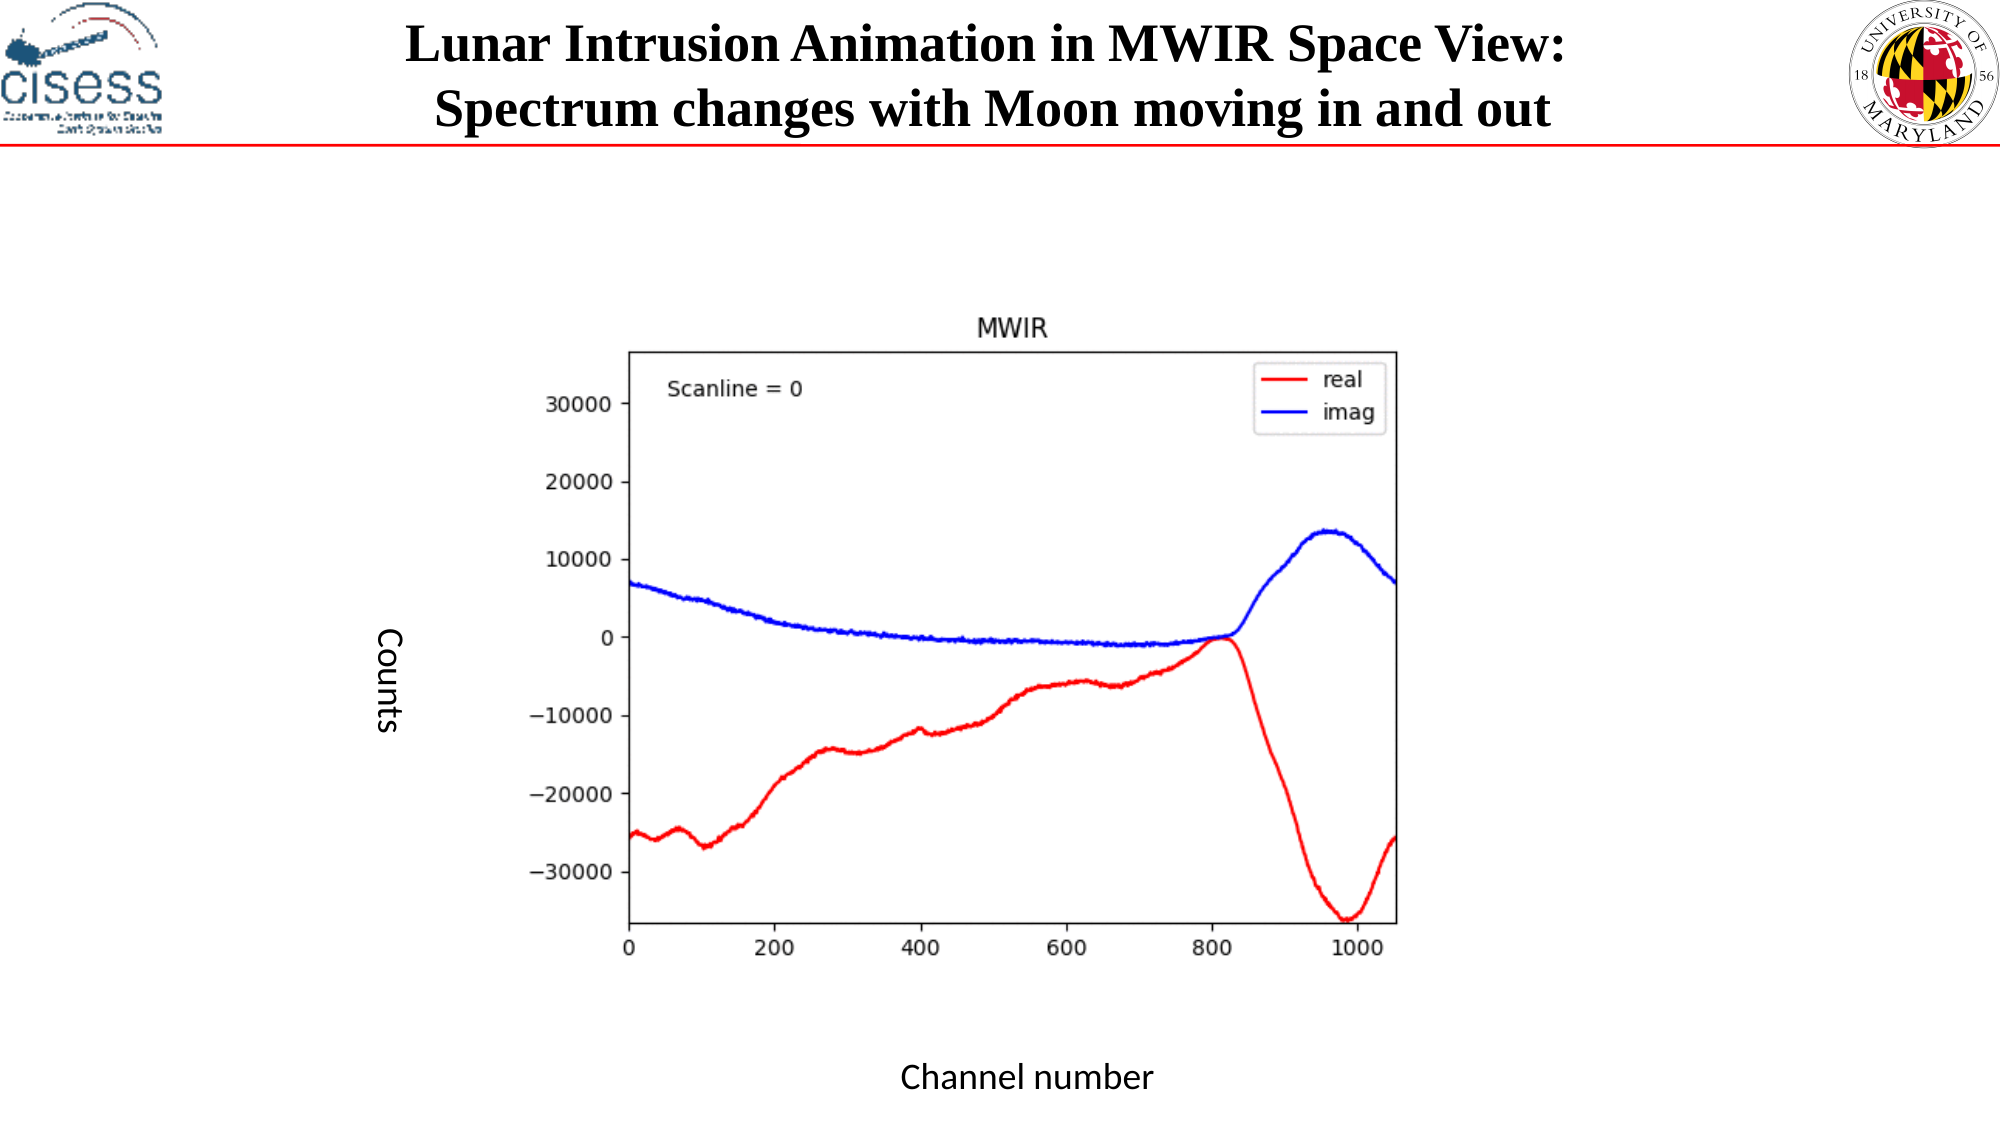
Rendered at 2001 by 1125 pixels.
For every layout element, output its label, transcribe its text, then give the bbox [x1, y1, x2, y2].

title Lunar Intrusion Animation in MWIR Space View: Spectrum changes with Moon moving in and out [99, 0, 1900, 146]
text_box Channel number [885, 1044, 1170, 1105]
picture [1900, 0, 2000, 144]
picture [0, 0, 99, 138]
text_box Counts [363, 613, 424, 749]
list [504, 262, 1496, 1006]
